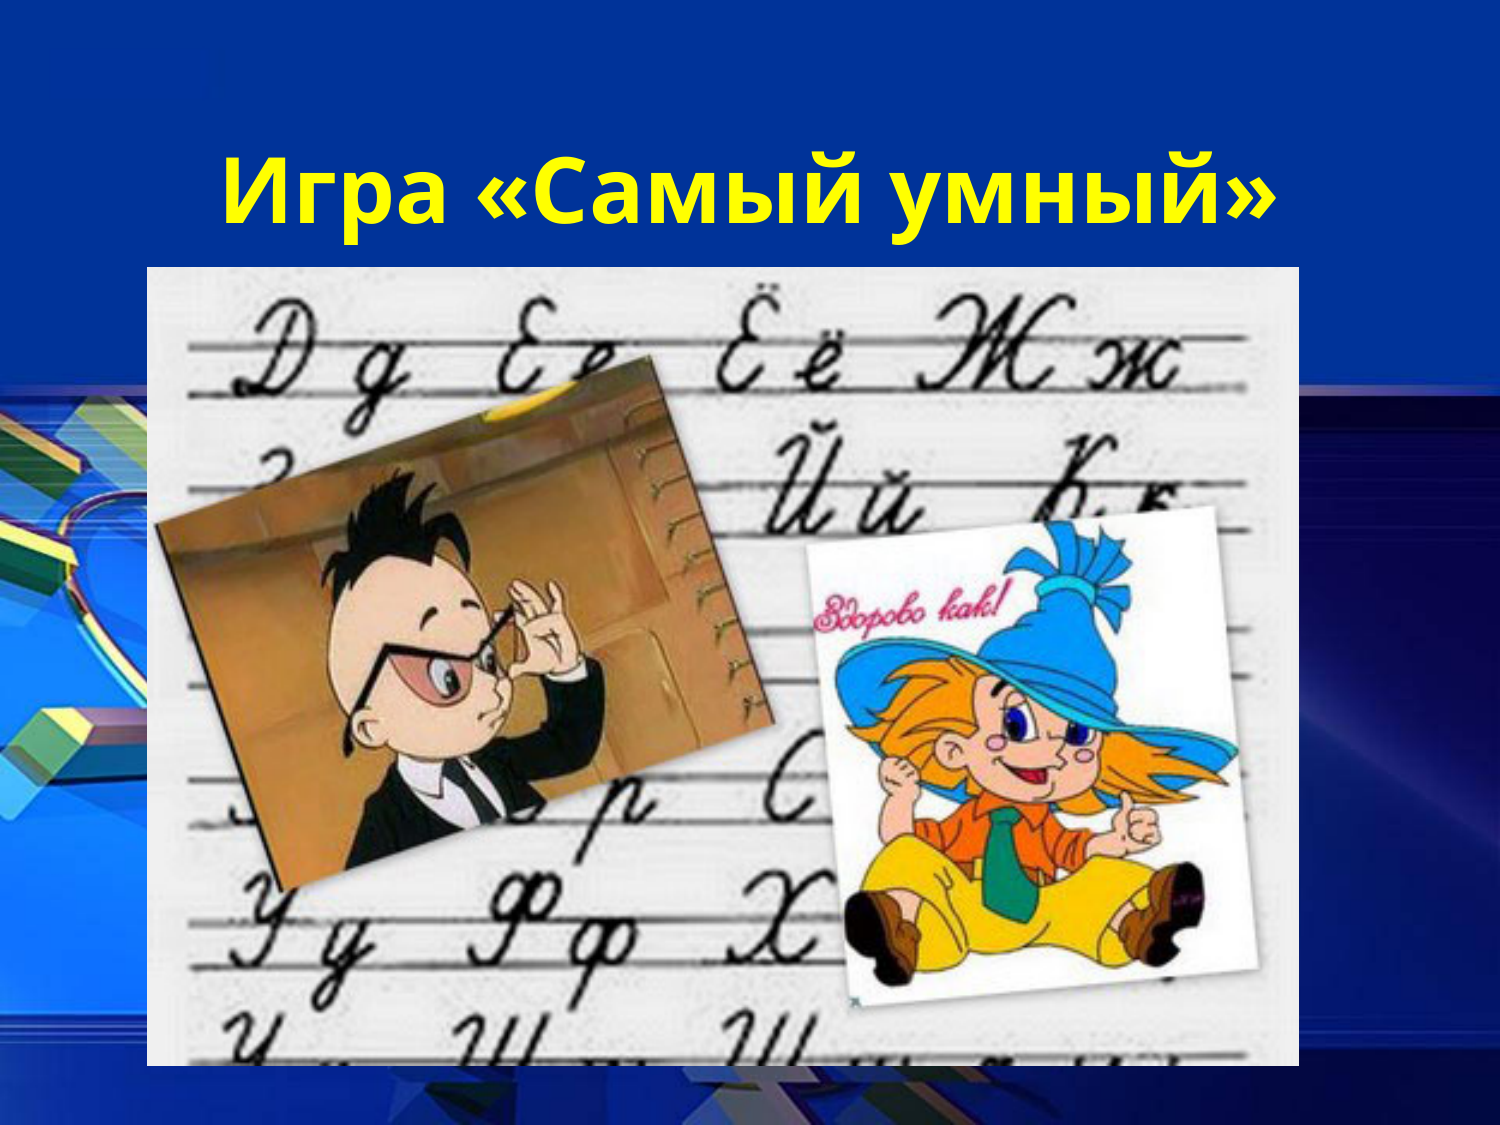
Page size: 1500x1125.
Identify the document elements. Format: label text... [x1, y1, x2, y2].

picture [0, 0, 1500, 1125]
title Игра «Самый умный» [111, 66, 1388, 308]
